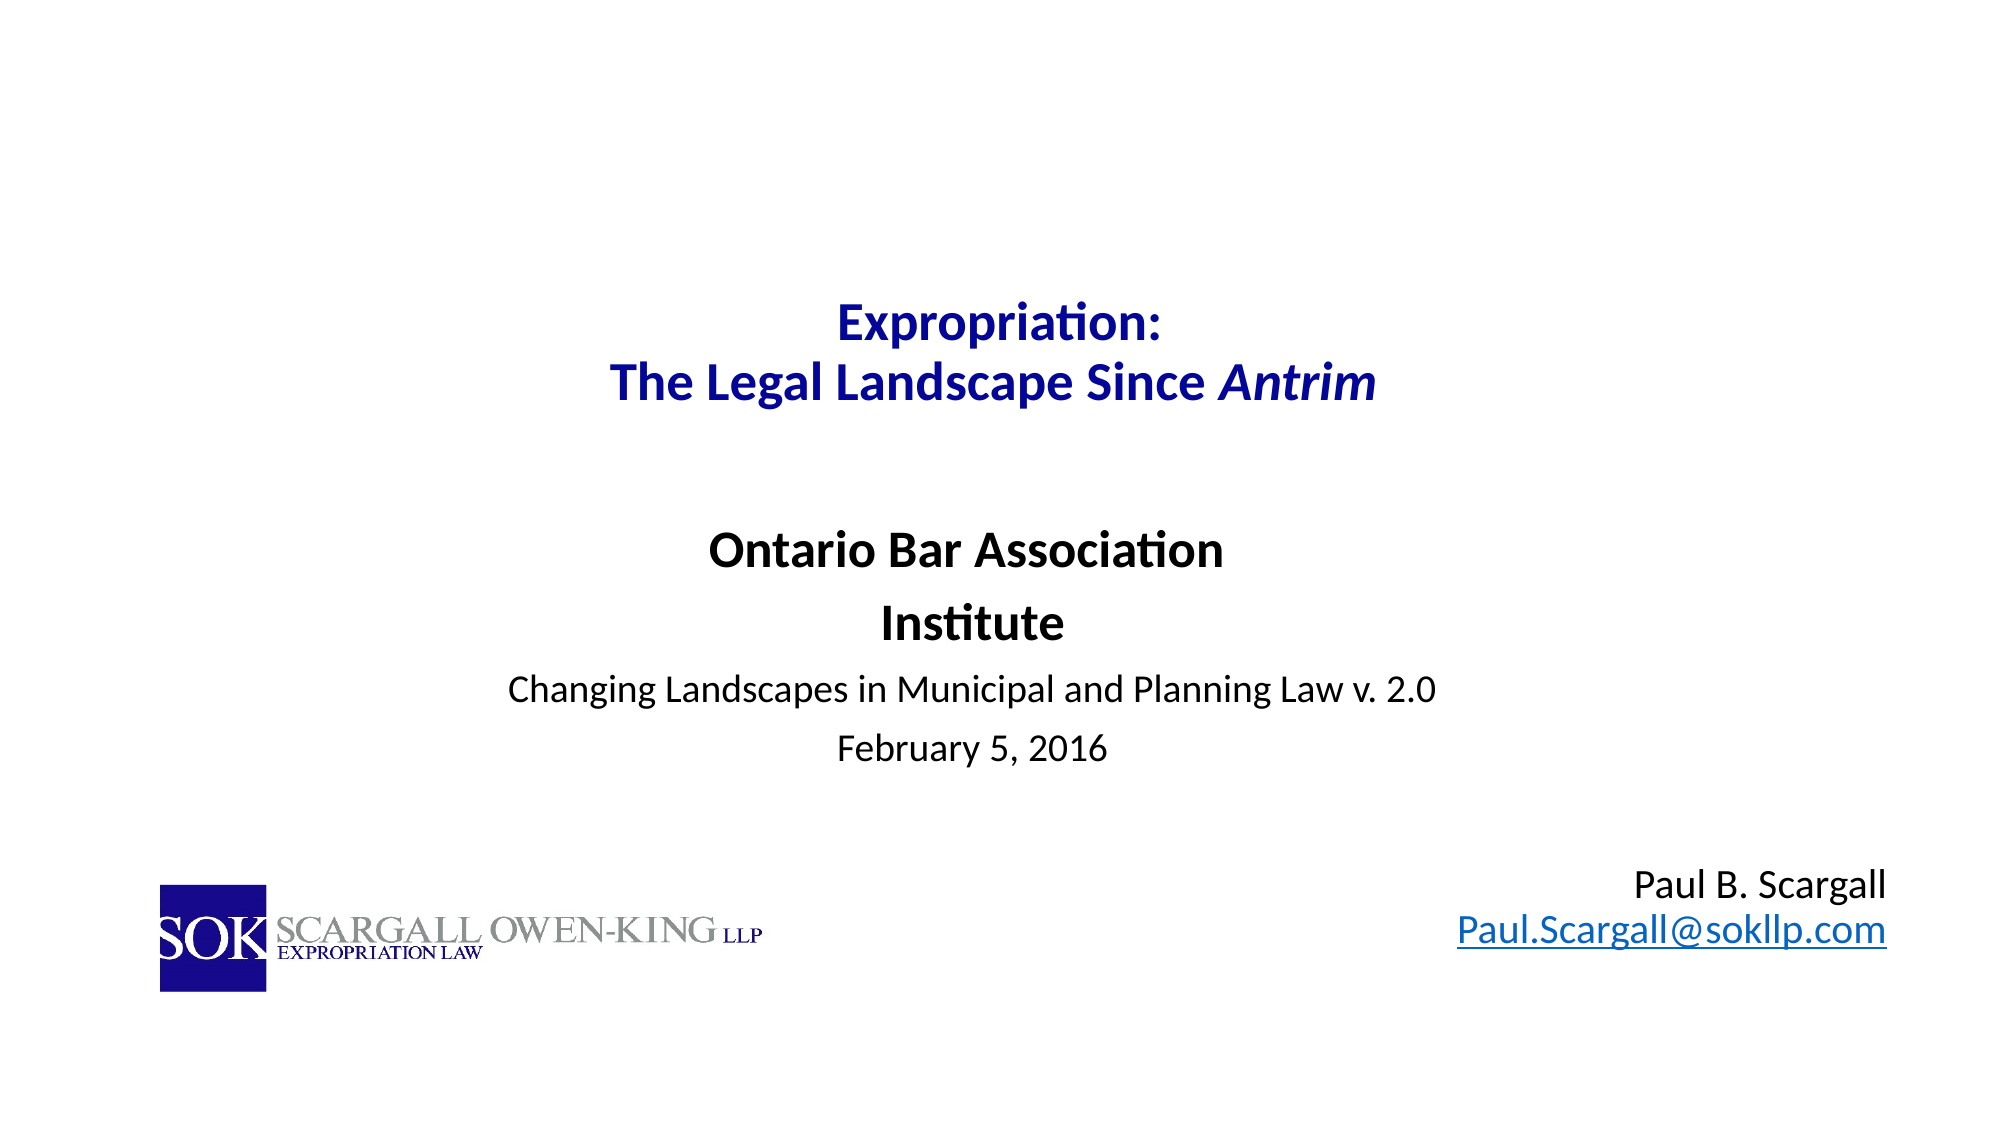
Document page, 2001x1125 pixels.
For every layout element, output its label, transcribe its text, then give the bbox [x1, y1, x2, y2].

picture [137, 862, 784, 1014]
title Expropriation: The Legal Landscape Since Antrim [249, 109, 1750, 501]
text_box Paul B. Scargall Paul.Scargall@sokllp.com [1401, 855, 1902, 961]
subtitle Ontario Bar Association Institute Changing Landscapes in Municipal and Planning Law v. 2.0 February 5, 2016 [222, 426, 1723, 778]
